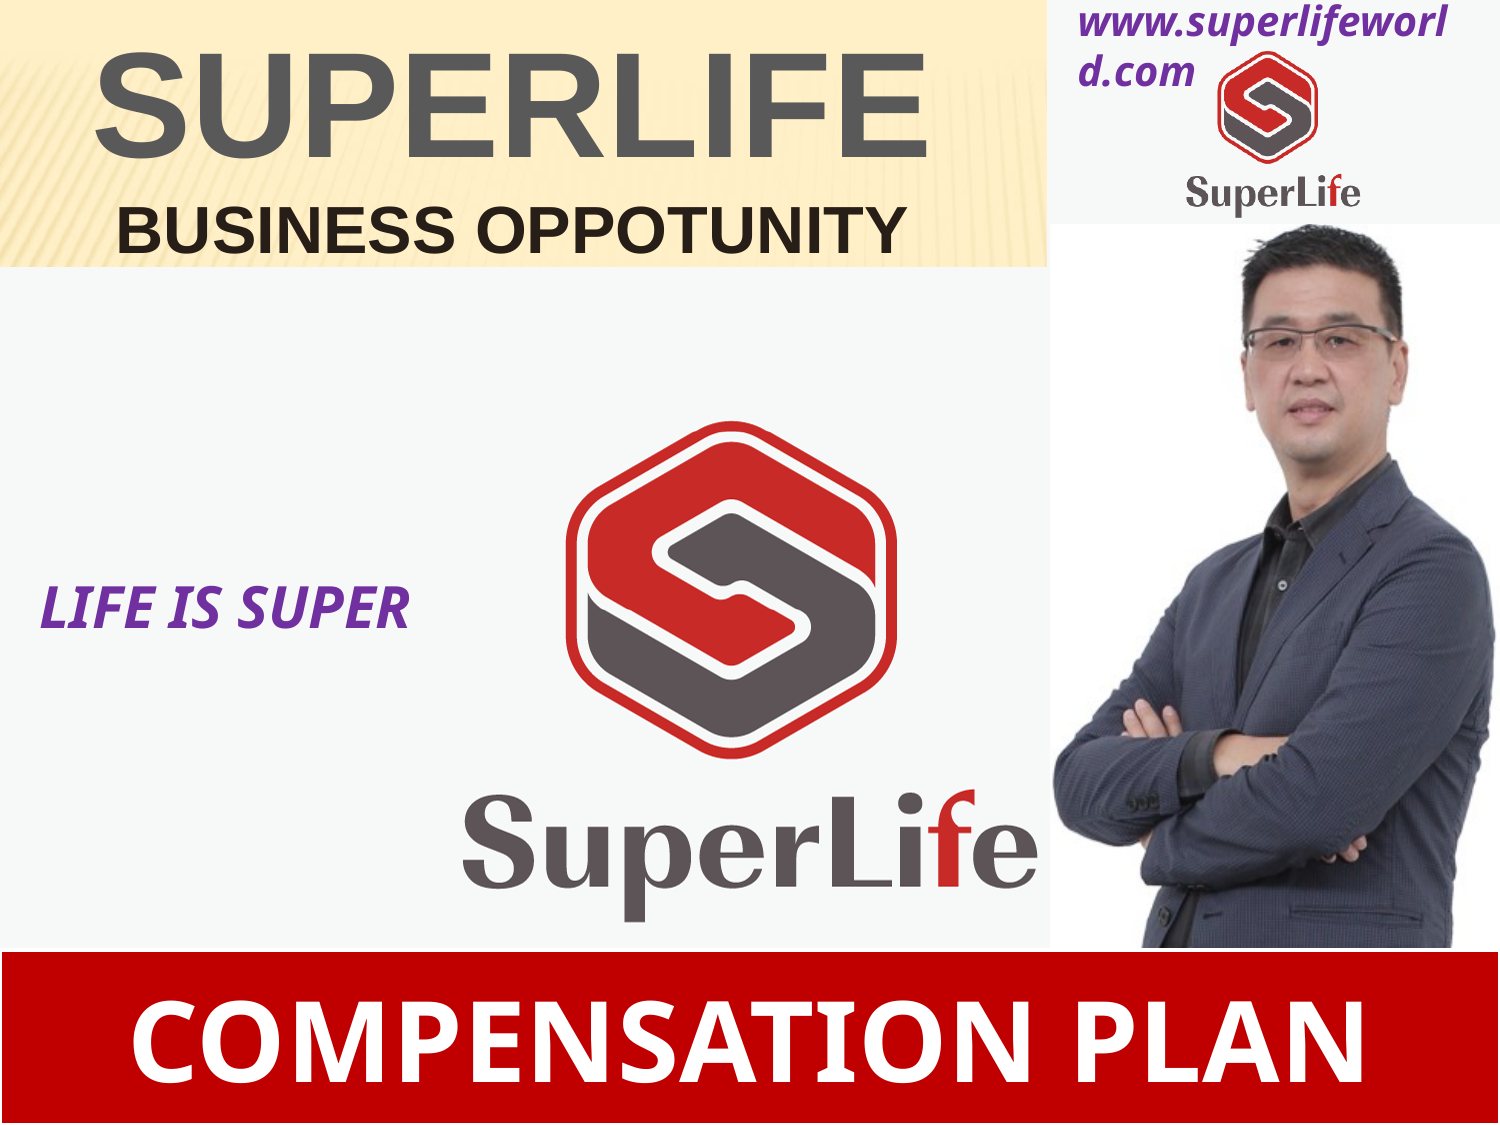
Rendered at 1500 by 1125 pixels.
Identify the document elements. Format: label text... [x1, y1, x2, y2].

picture [0, 267, 1500, 1125]
text_box SUPERLIFEBUSINESS OPPOTUNITY [62, 0, 963, 266]
picture [1046, 0, 1500, 970]
